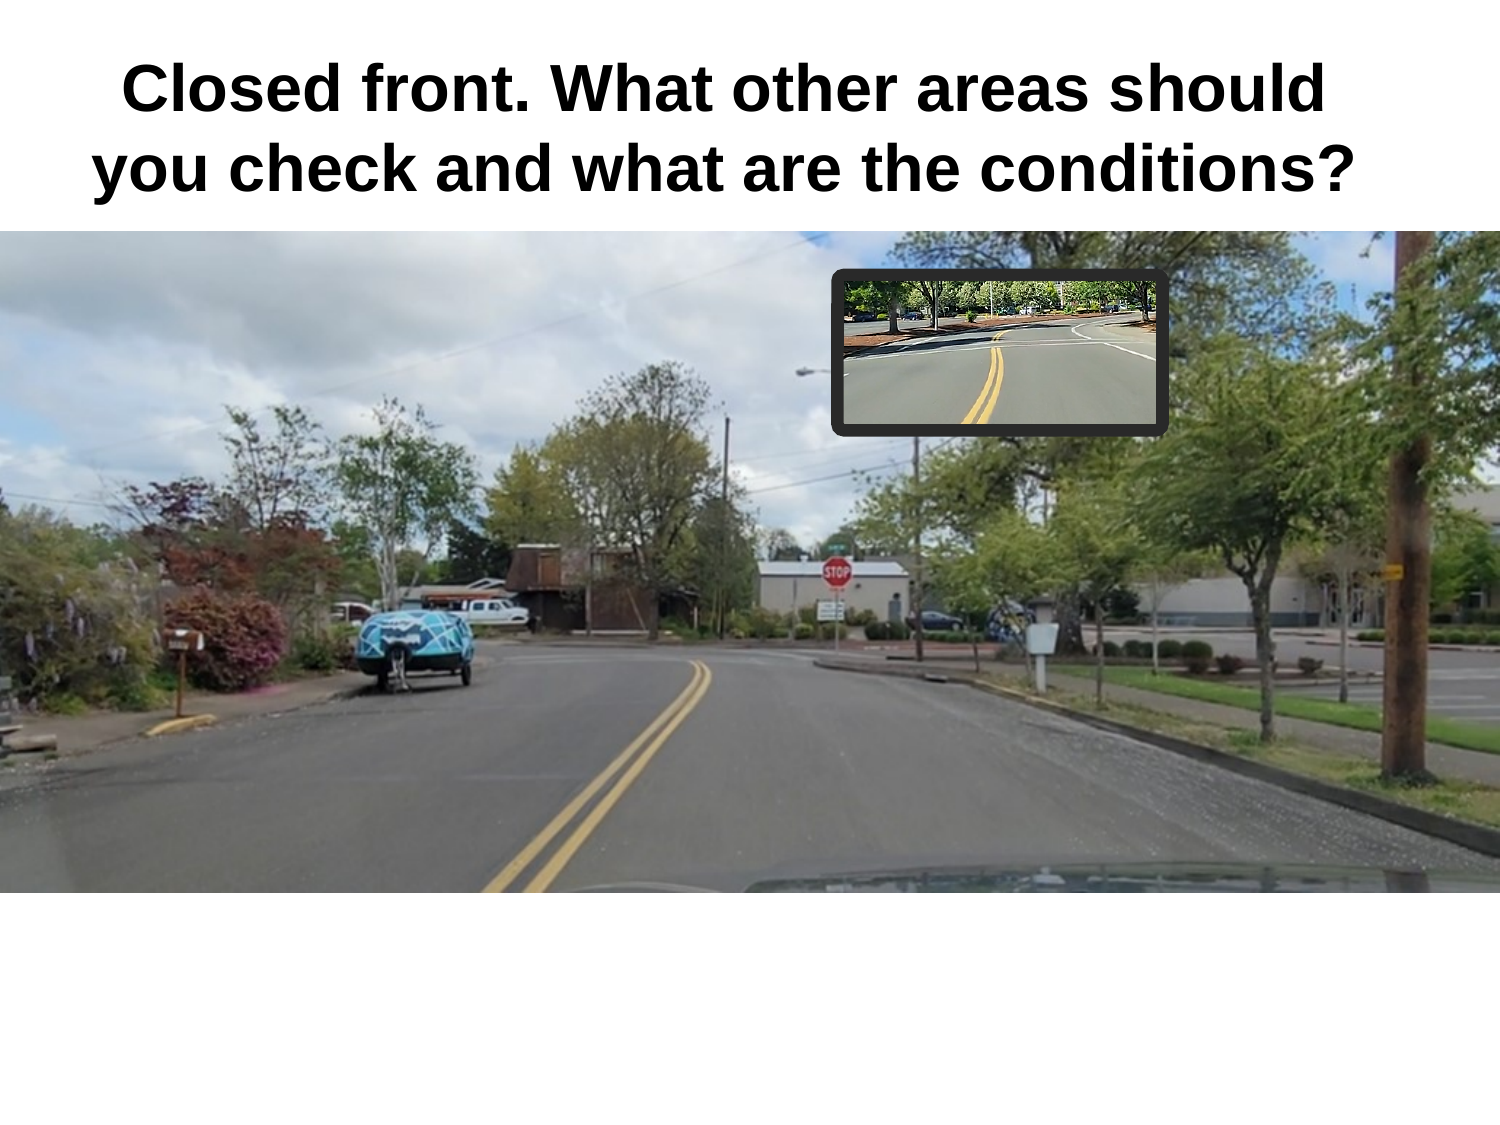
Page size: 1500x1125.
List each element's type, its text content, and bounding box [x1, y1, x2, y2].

text_box Closed front. What other areas should you check and what are the conditions? [49, 37, 1400, 225]
picture [0, 231, 1500, 893]
